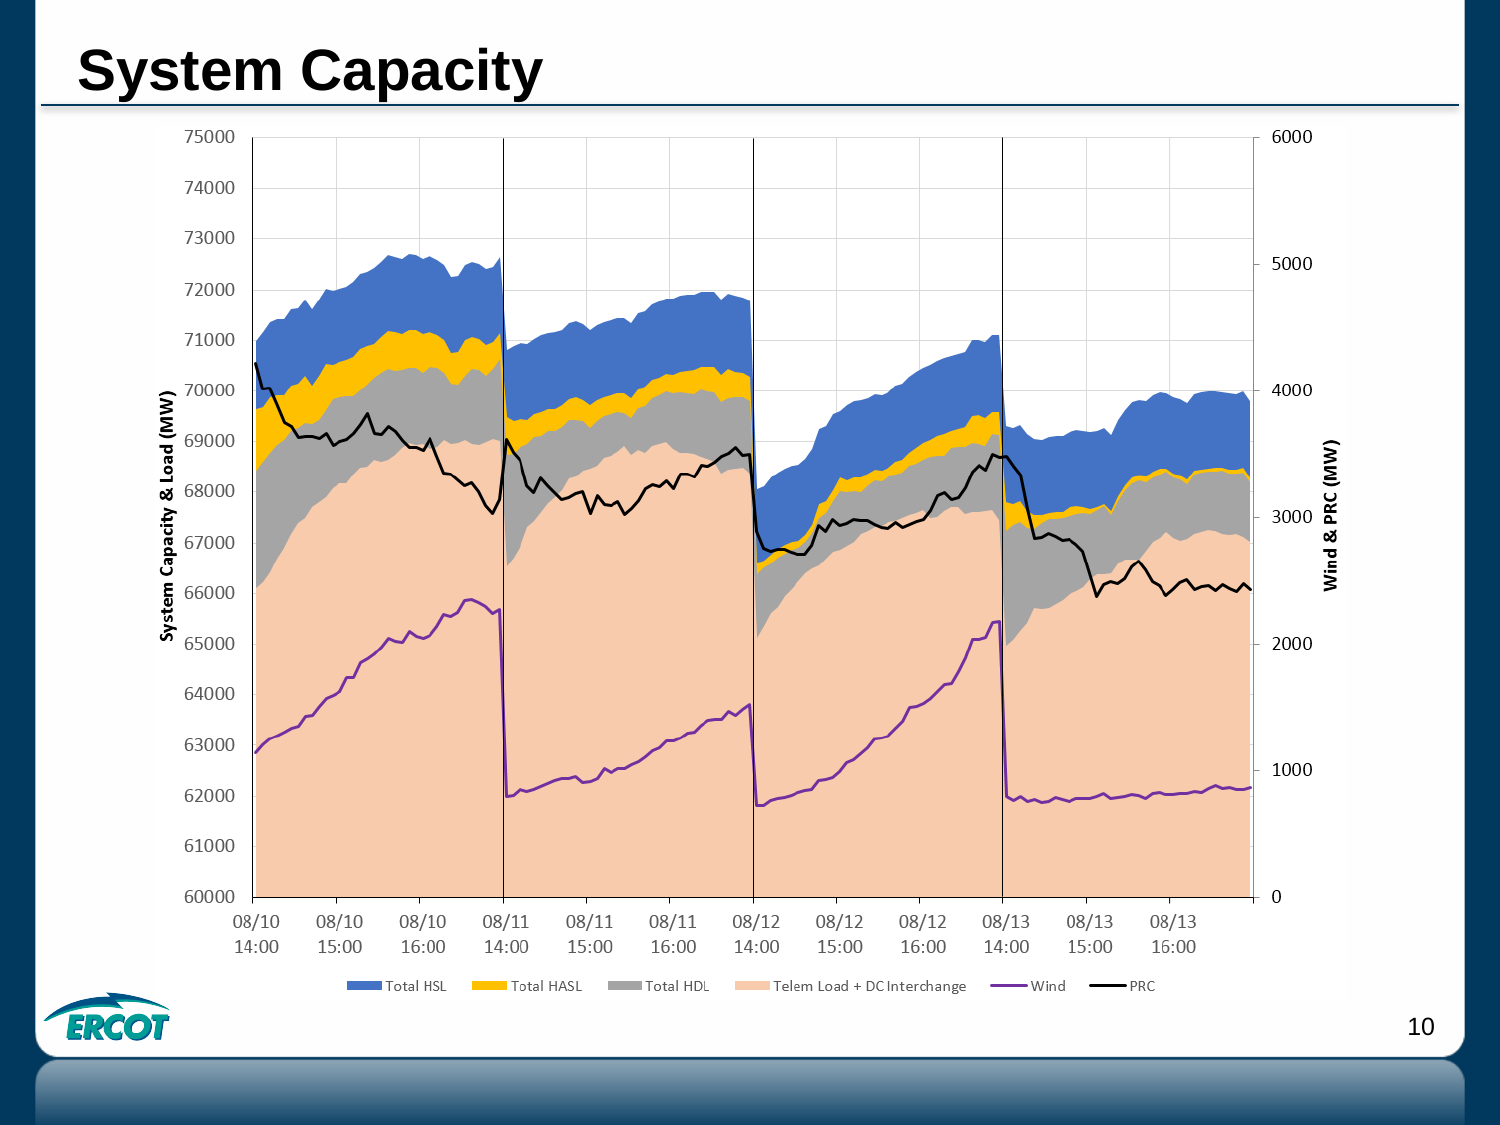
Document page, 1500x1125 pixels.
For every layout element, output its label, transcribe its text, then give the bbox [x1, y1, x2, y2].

title System Capacity [62, 29, 1450, 106]
picture [35, 0, 1465, 1125]
